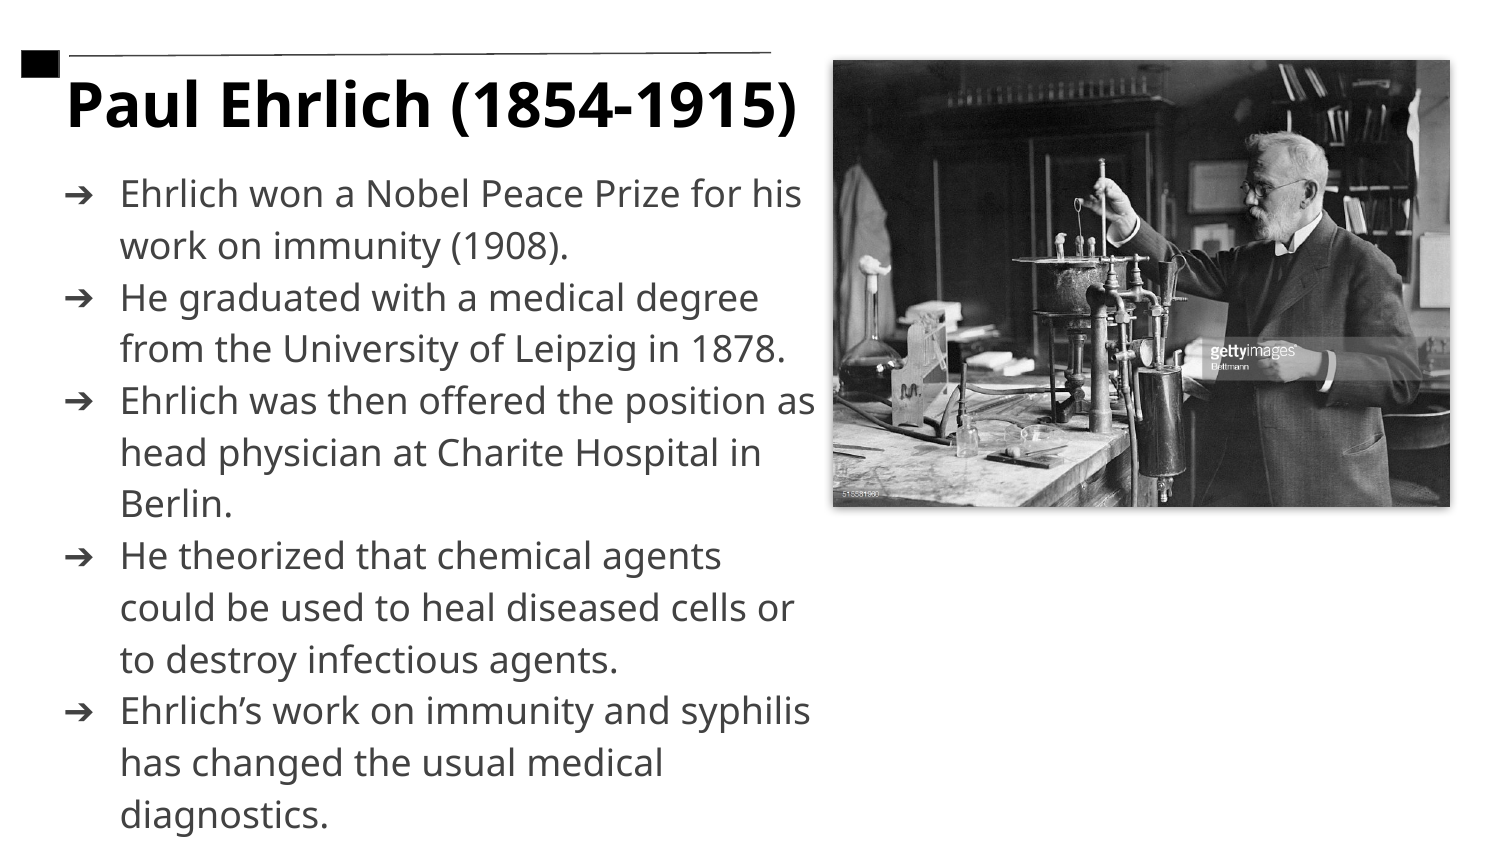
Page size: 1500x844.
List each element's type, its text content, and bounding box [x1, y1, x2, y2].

picture [833, 60, 1451, 507]
text_box [21, 50, 60, 78]
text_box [68, 52, 772, 57]
title Paul Ehrlich (1854-1915) [49, 50, 834, 148]
list Ehrlich won a Nobel Peace Prize for his work on immunity (1908). He graduated with a medical degree from the University of Leipzig in 1878. Ehrlich was then offered the position as head physician at Charite Hospital in Berlin. He theorized that chemical agents could be used to heal diseased cells or to destroy infectious agents. Ehrlich’s work on immunity and syphilis has changed the usual medical diagnostics. [29, 148, 834, 819]
